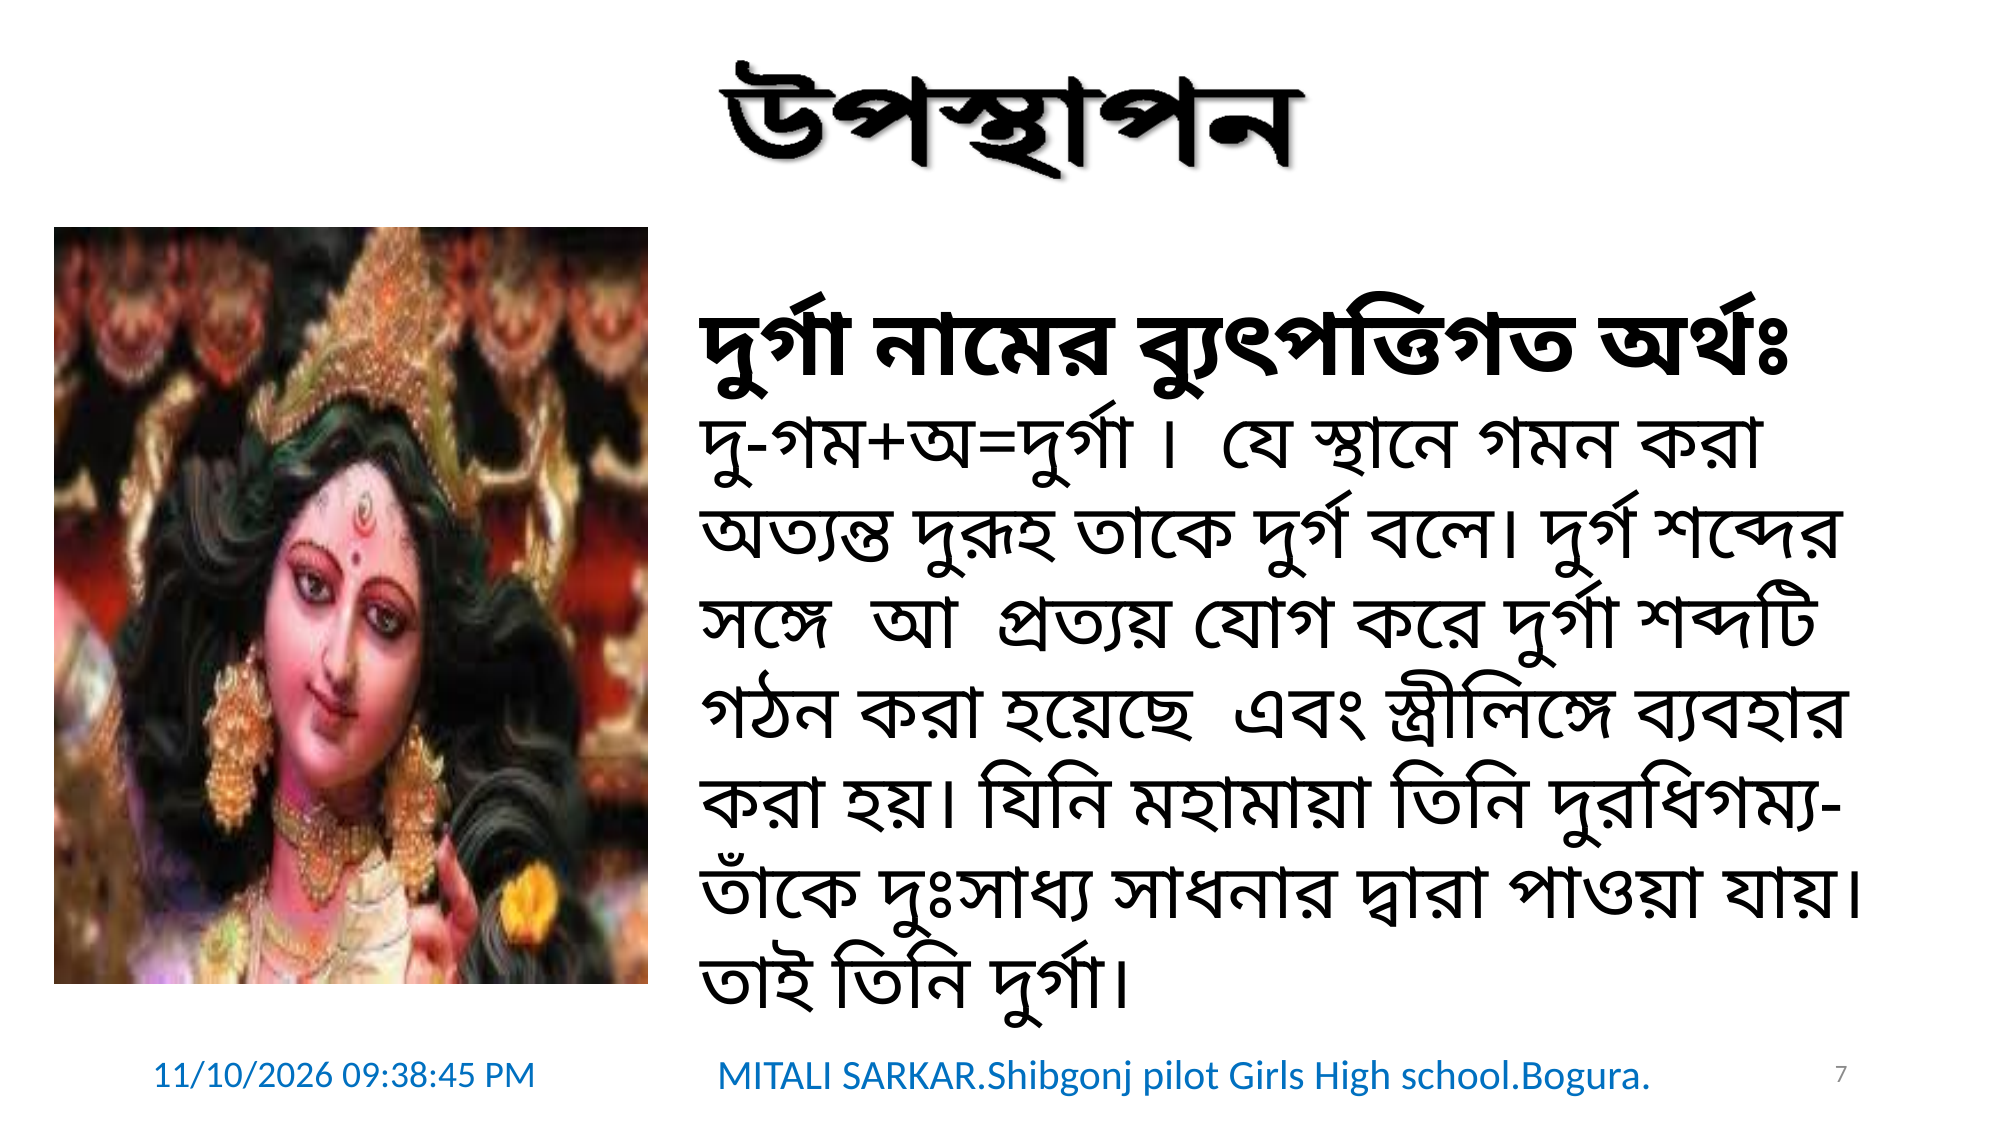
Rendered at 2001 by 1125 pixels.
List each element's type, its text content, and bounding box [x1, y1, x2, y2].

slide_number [137, 1042, 588, 1103]
slide_number 7 [1412, 1042, 1863, 1103]
picture [54, 227, 648, 984]
picture [590, 0, 1436, 221]
footer MITALI SARKAR.Shibgonj pilot Girls High school.Bogura. [662, 1042, 1412, 1103]
text_box দুর্গা নামের ব্যুৎপত্তিগত অর্থঃ দু-গম+অ=দুর্গা । যে স্থানে গমন করা অত্যন্ত দুরূহ তাকে দুর্গ বলে। দুর্গ শব্দের সঙ্গে আ প্রত্যয় যোগ করে দুর্গা শব্দটি গঠন করা হয়েছে এবং স্ত্রীলিঙ্গে ব্যবহার করা হয়। যিনি মহামায়া তিনি দুরধিগম্য- তাঁকে দুঃসাধ্য সাধনার দ্বারা পাওয়া যায়। তাই তিনি দুর্গা। [685, 276, 1884, 1031]
